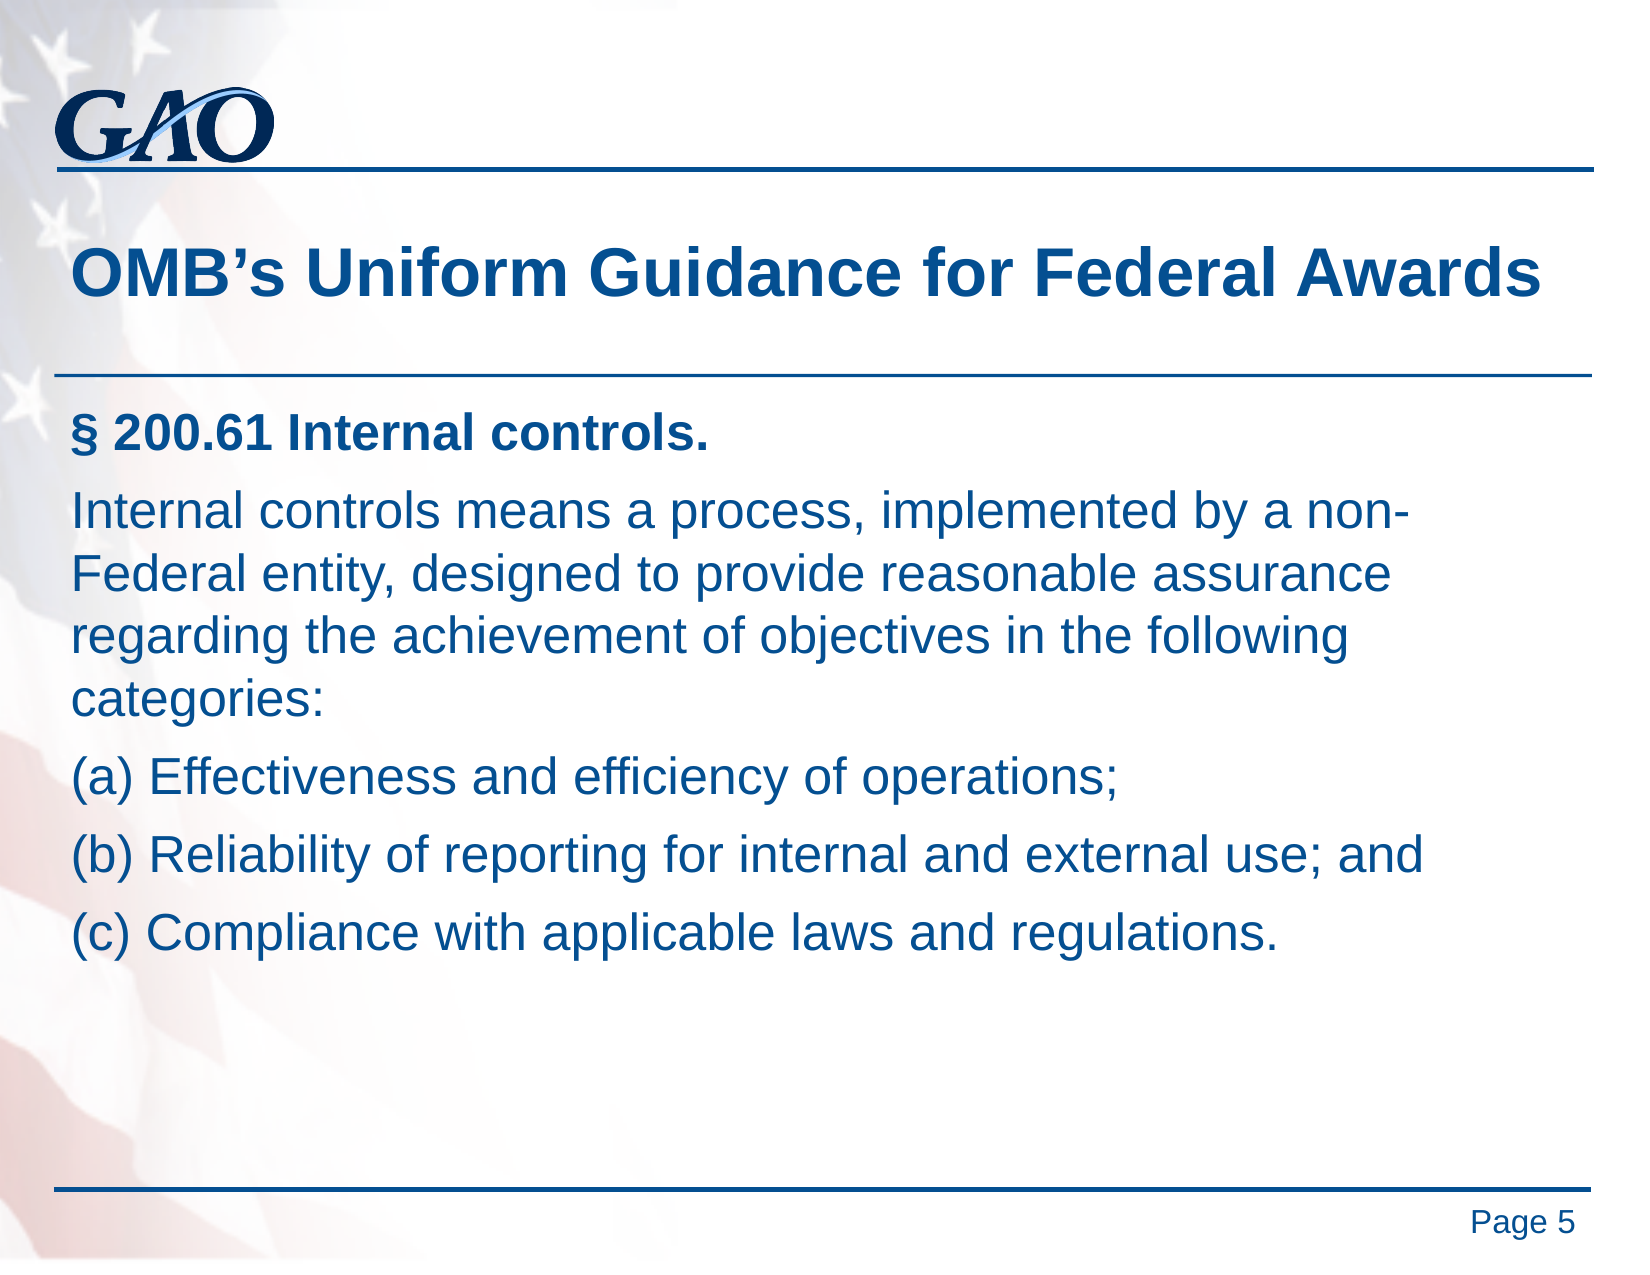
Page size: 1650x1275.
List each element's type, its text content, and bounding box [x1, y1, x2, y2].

slide_number Page 5 [1207, 1191, 1593, 1250]
title OMB’s Uniform Guidance for Federal Awards [53, 184, 1592, 354]
picture [0, 0, 1650, 1275]
list § 200.61 Internal controls. Internal controls means a process, implemented by a non-Federal entity, designed to provide reasonable assurance regarding the achievement of objectives in the following categories: (a) Effectiveness and efficiency of operations; (b) Reliability of reporting for internal and external use; and (c) Compliance with applicable laws and regulations. [53, 389, 1592, 1176]
